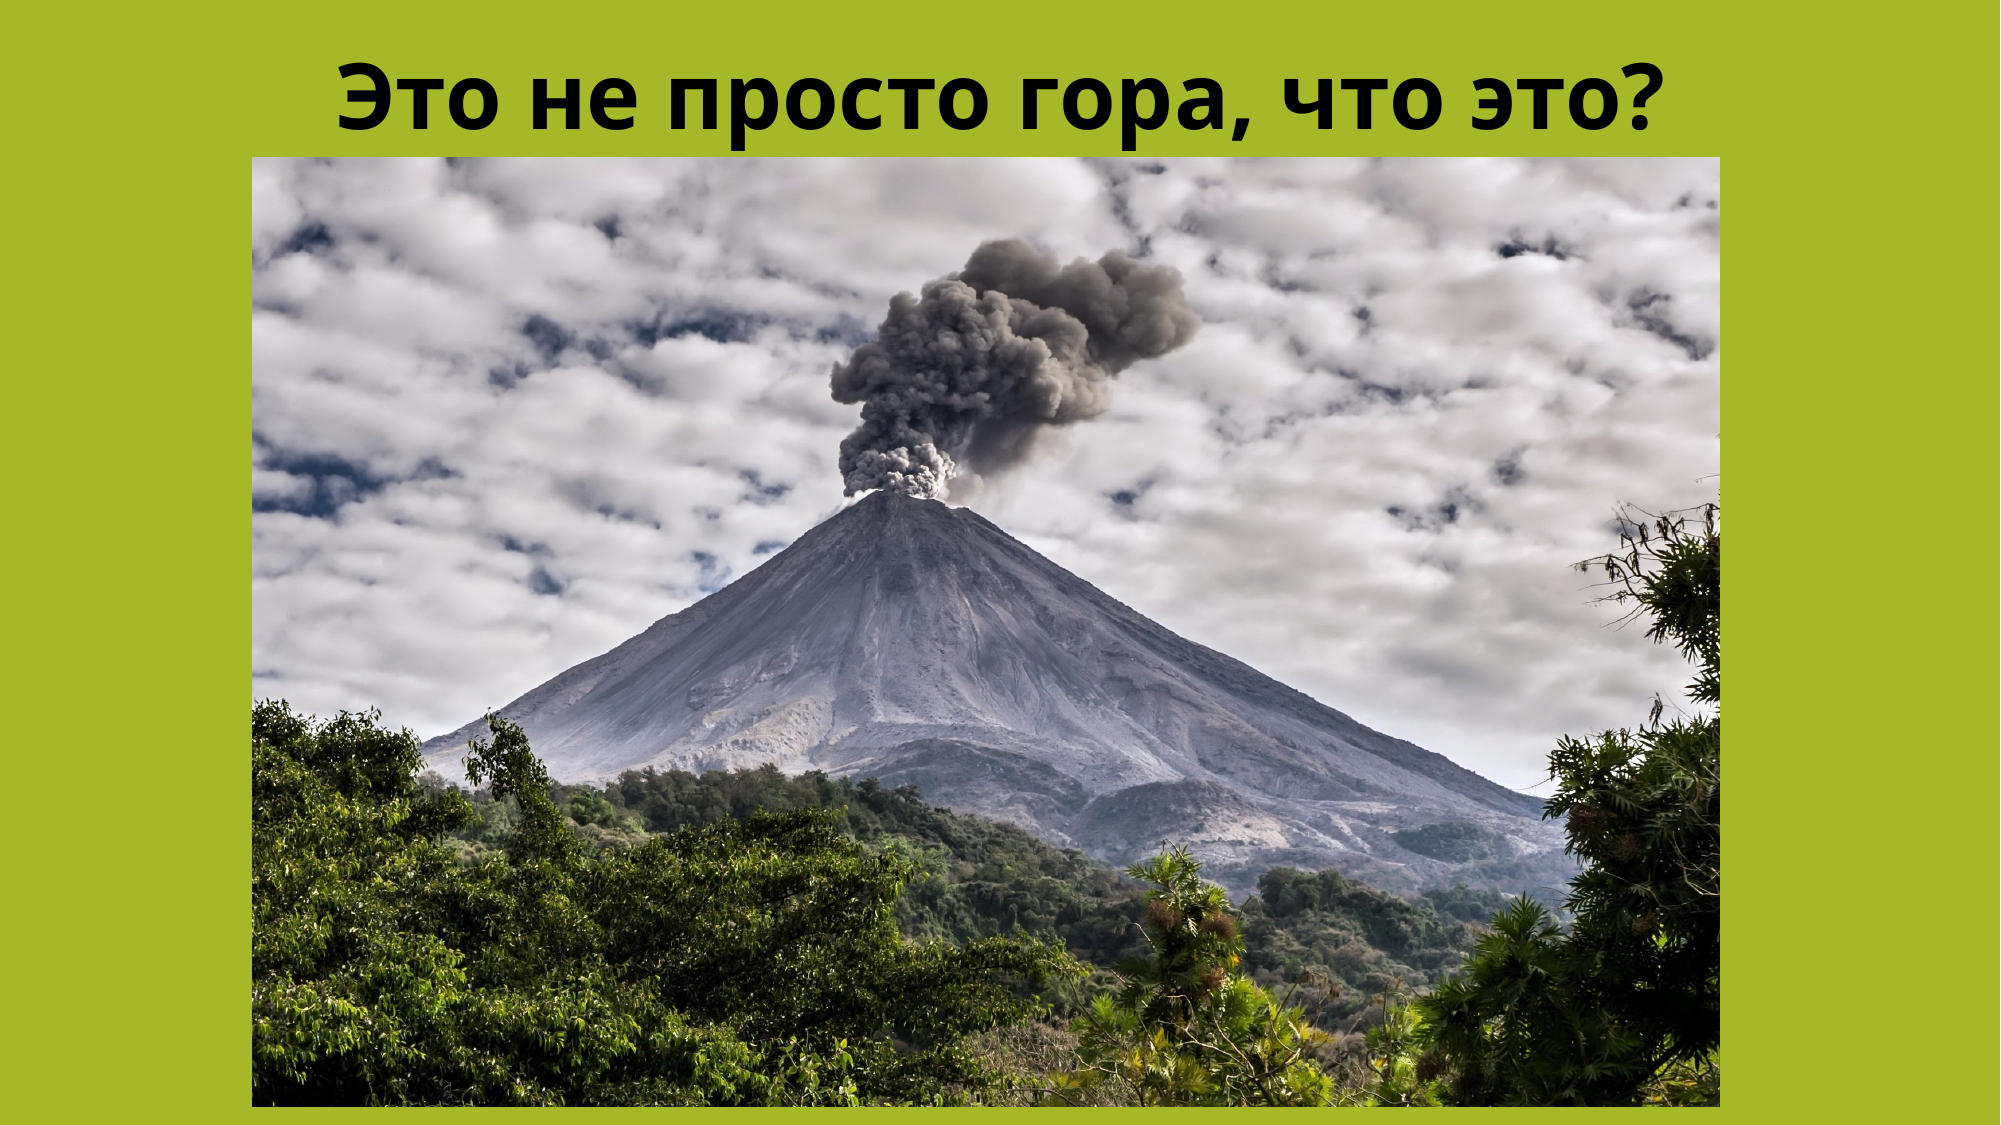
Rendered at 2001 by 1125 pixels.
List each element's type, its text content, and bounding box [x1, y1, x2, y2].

text_box Это не просто гора, что это? [93, 30, 1909, 156]
picture [252, 157, 1720, 1107]
